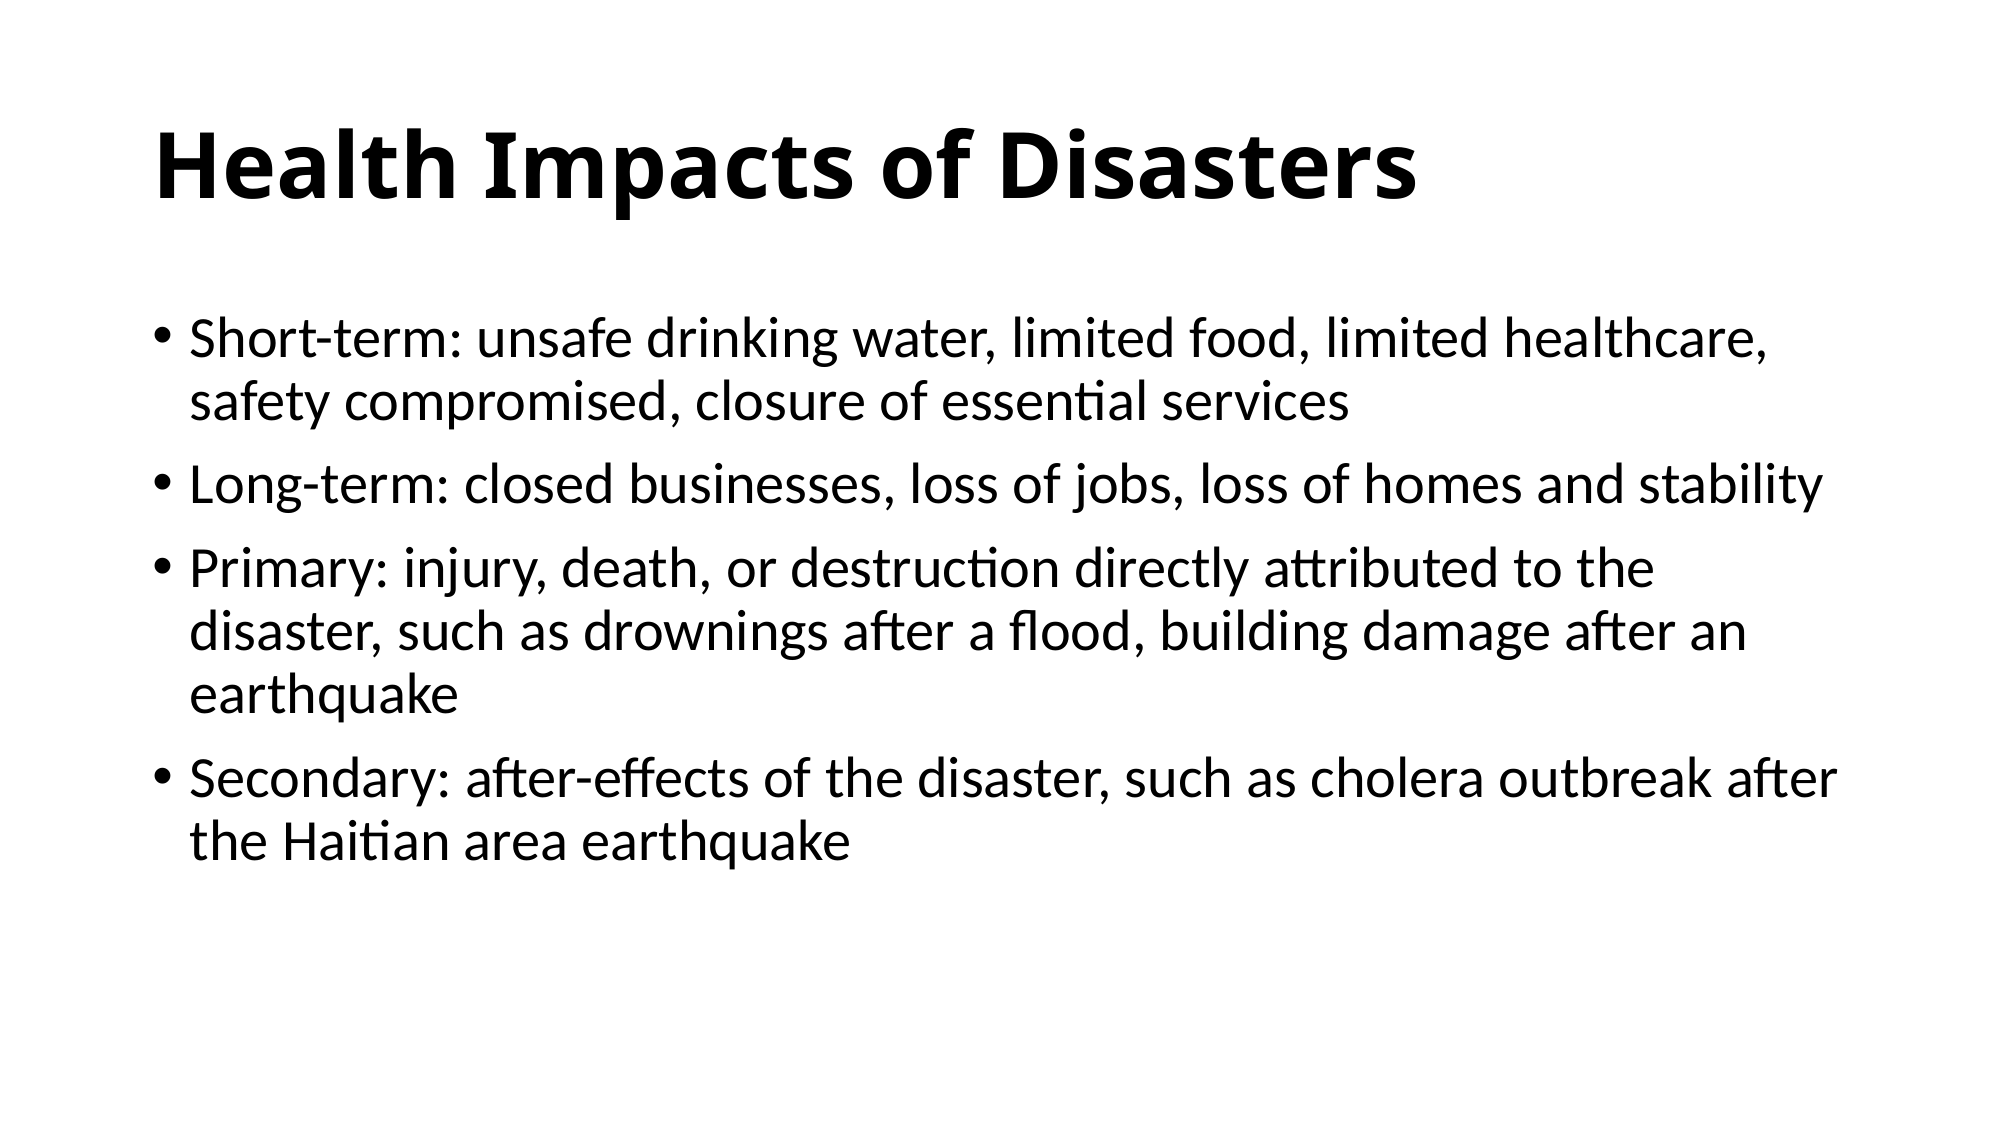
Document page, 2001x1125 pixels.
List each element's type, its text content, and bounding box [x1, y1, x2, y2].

list Short-term: unsafe drinking water, limited food, limited healthcare, safety compromised, closure of essential services Long-term: closed businesses, loss of jobs, loss of homes and stability Primary: injury, death, or destruction directly attributed to the disaster, such as drownings after a flood, building damage after an earthquake Secondary: after-effects of the disaster, such as cholera outbreak after the Haitian area earthquake [137, 299, 1863, 1014]
title Health Impacts of Disasters [137, 59, 1863, 278]
